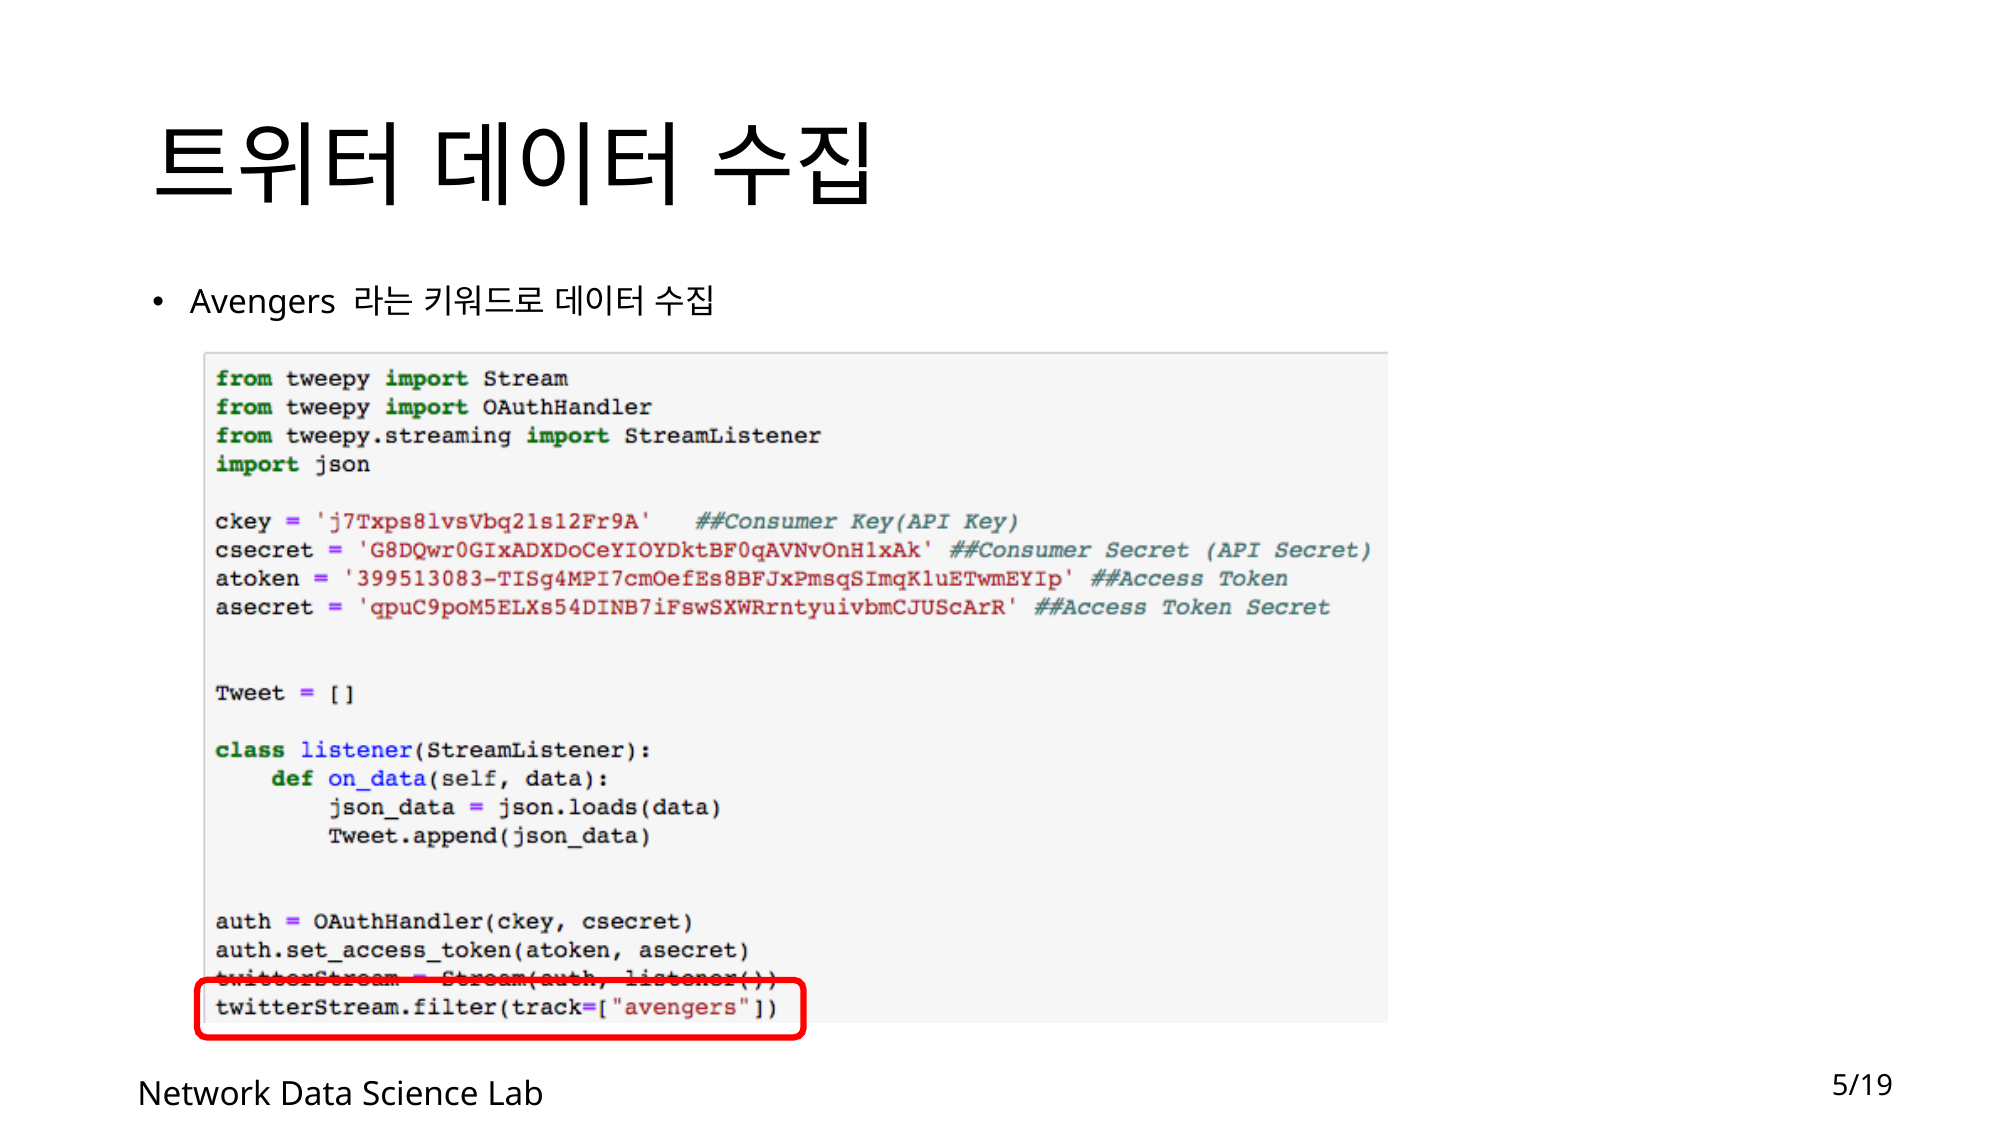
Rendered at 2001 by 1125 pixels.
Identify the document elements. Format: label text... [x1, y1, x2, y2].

picture [197, 349, 1388, 1023]
list Avengers 라는 키워드로 데이터 수집 [137, 277, 1863, 992]
text_box 5/19 [1816, 1058, 1909, 1109]
title 트위터 데이터 수집 [137, 59, 1863, 277]
text_box [196, 985, 805, 1039]
